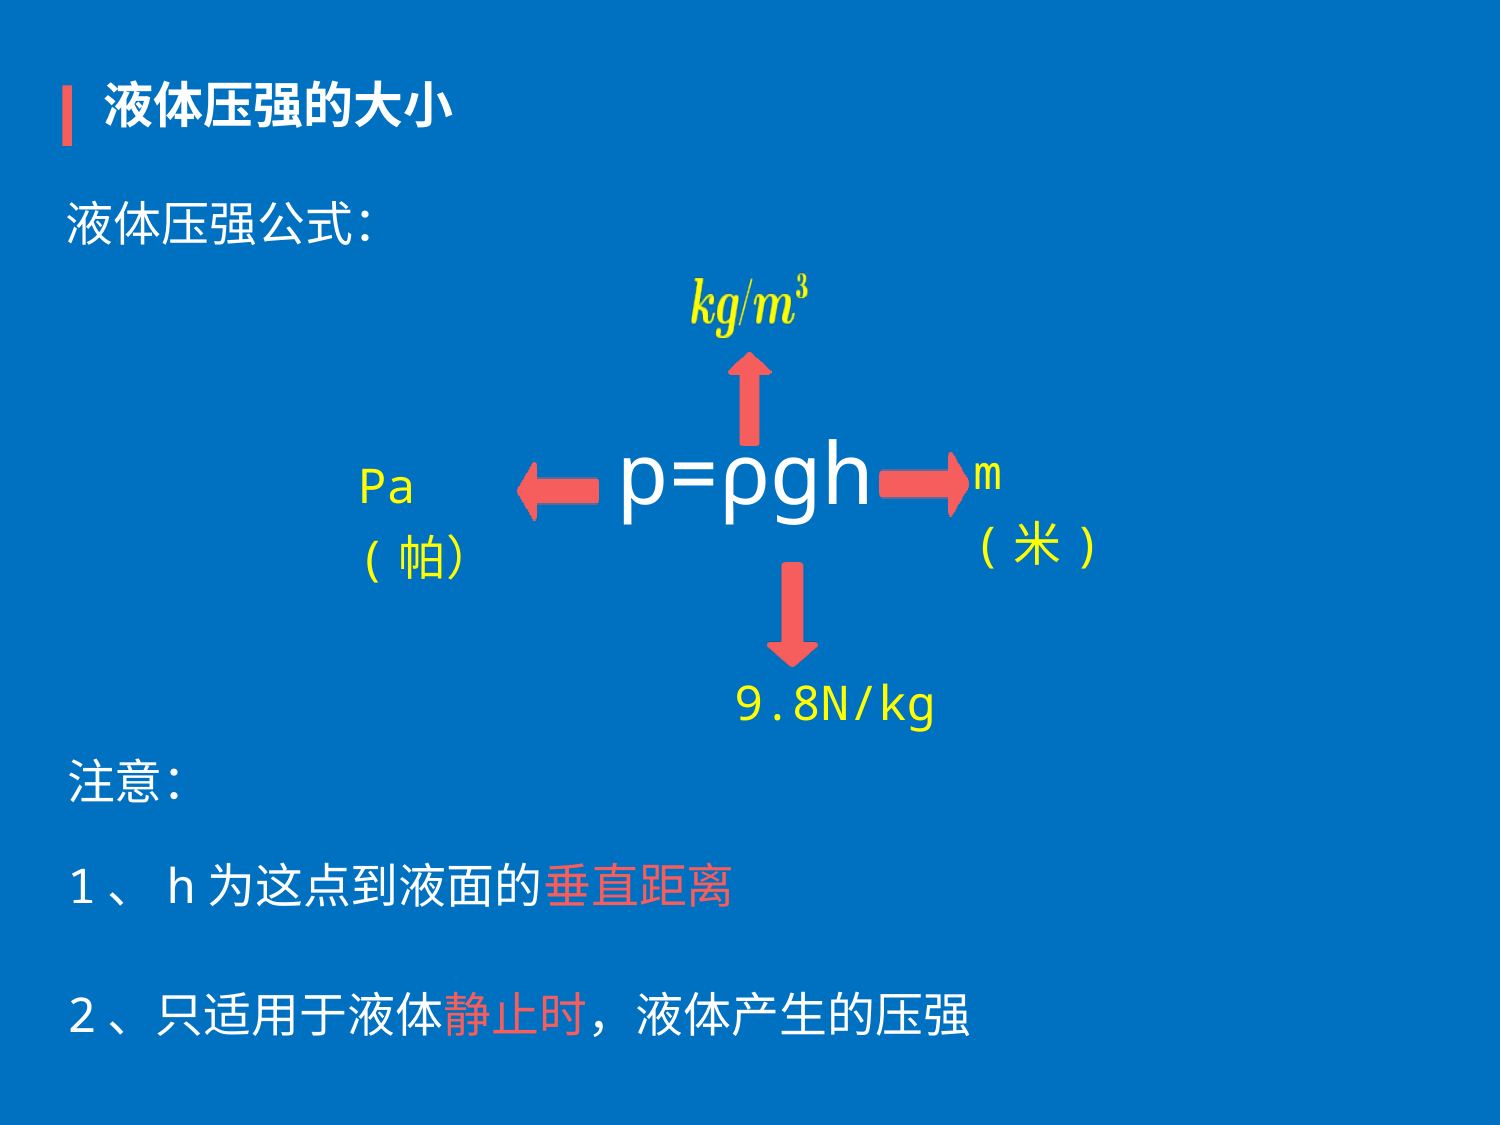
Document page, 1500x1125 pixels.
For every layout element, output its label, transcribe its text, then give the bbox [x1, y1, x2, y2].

text_box 液体压强的大小 [103, 58, 461, 134]
picture [766, 562, 818, 667]
picture [879, 451, 969, 517]
text_box Pa(帕） [357, 441, 533, 586]
text_box 2、只适用于液体静止时，液体产生的压强 [67, 970, 1051, 1043]
picture [516, 462, 599, 522]
text_box 液体压强公式： [65, 179, 402, 251]
text_box m (米) [973, 427, 1118, 571]
text_box p=ρgh [617, 393, 912, 522]
text_box [62, 85, 72, 146]
picture [679, 243, 816, 447]
text_box 9.8N/kg [734, 658, 996, 731]
text_box 1、h为这点到液面的垂直距离 [67, 841, 768, 970]
text_box 注意： [67, 737, 216, 810]
